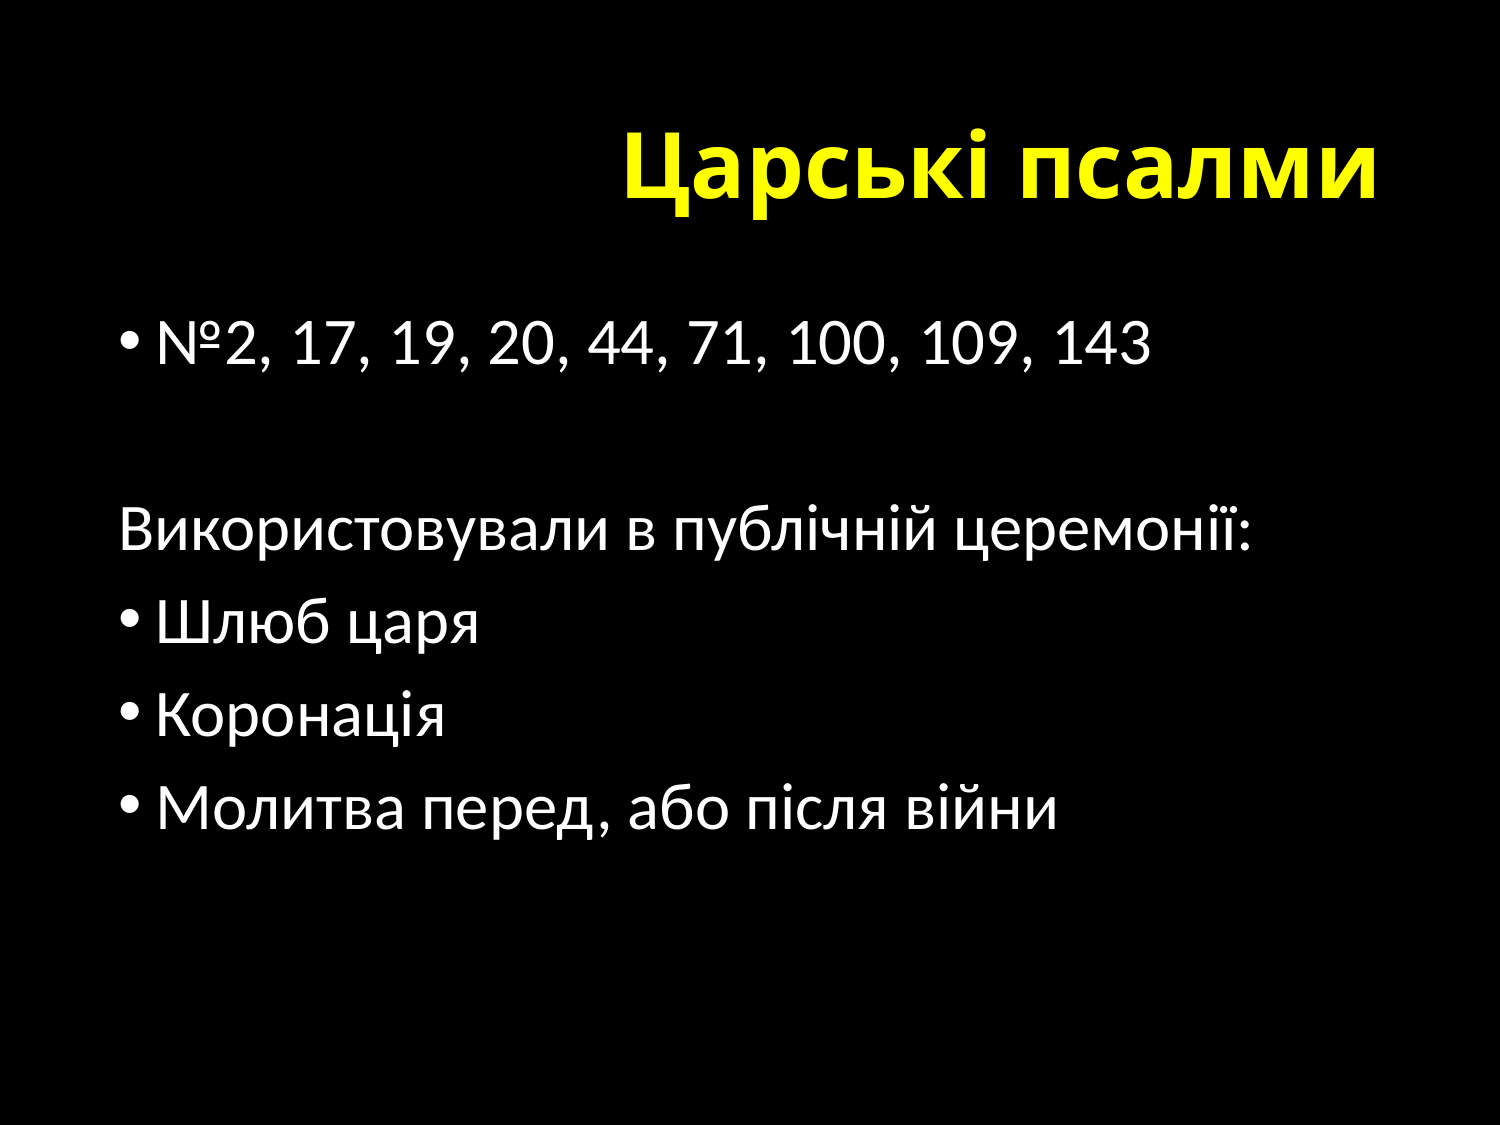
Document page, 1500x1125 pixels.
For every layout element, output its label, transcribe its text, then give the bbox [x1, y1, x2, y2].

list №2, 17, 19, 20, 44, 71, 100, 109, 143 Використовували в публічній церемонії: Шлюб царя Коронація Молитва перед, або після війни [103, 299, 1397, 1014]
title Царські псалми [103, 59, 1397, 278]
